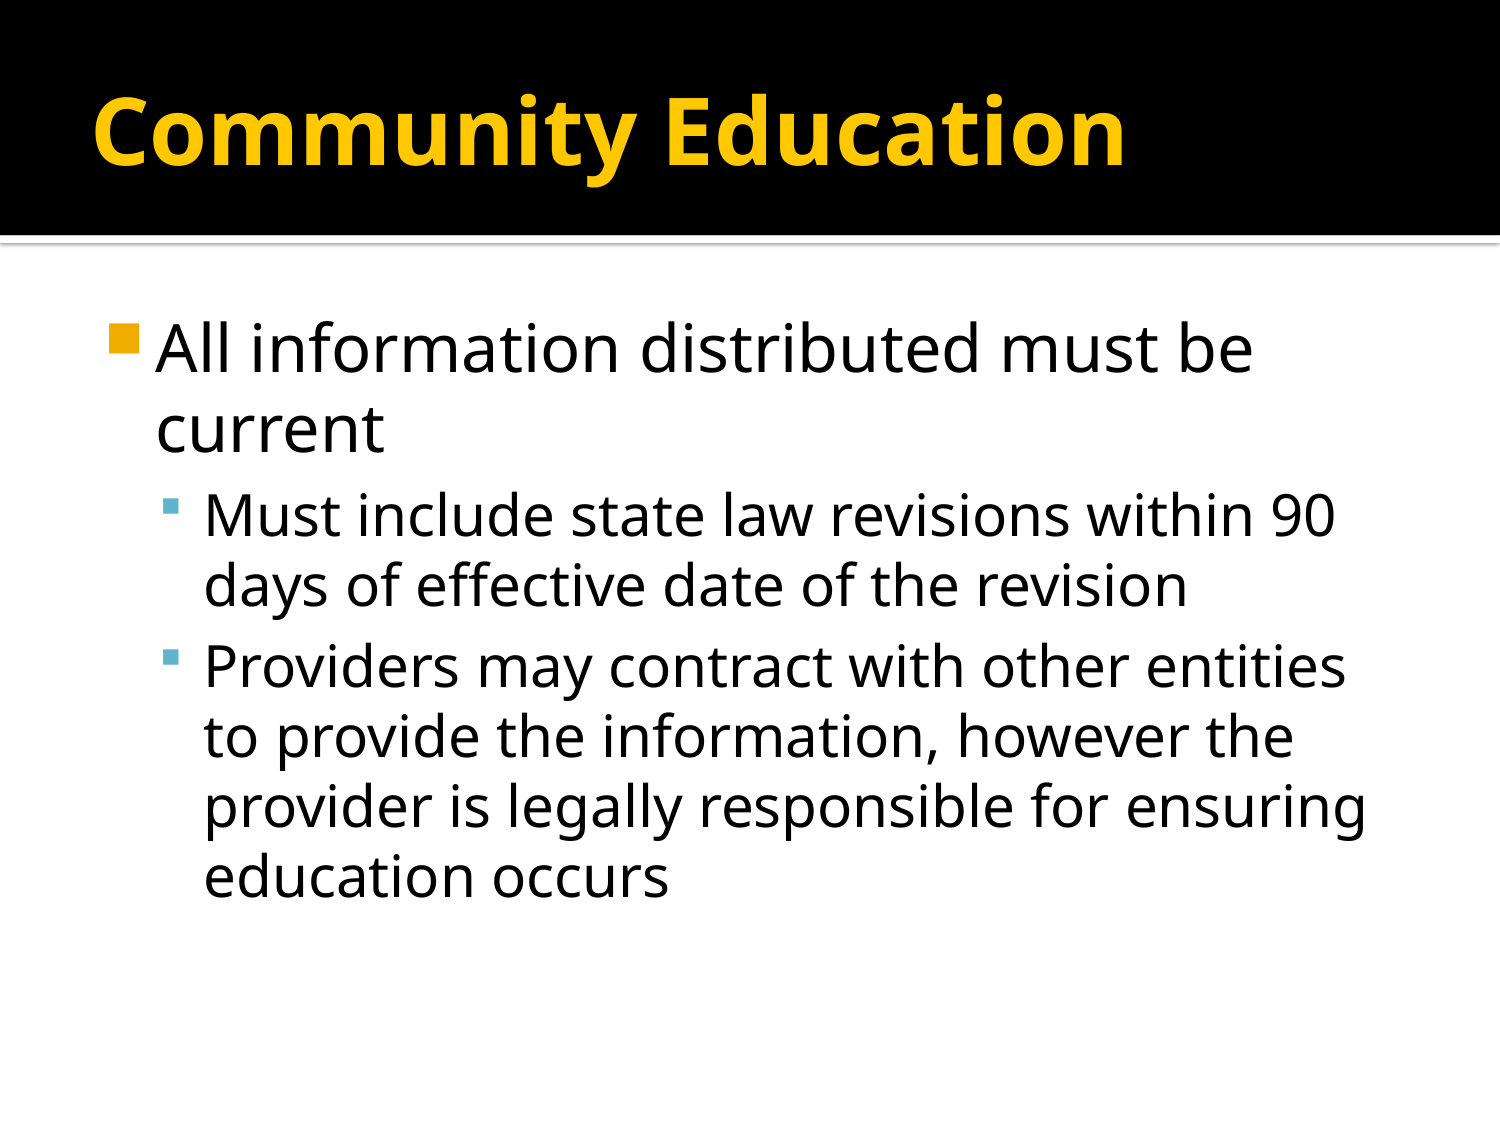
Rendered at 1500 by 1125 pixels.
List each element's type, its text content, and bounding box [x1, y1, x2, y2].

title Community Education [75, 25, 1425, 231]
list All information distributed must be current Must include state law revisions within 90 days of effective date of the revision Providers may contract with other entities to provide the information, however the provider is legally responsible for ensuring education occurs [75, 291, 1425, 1050]
